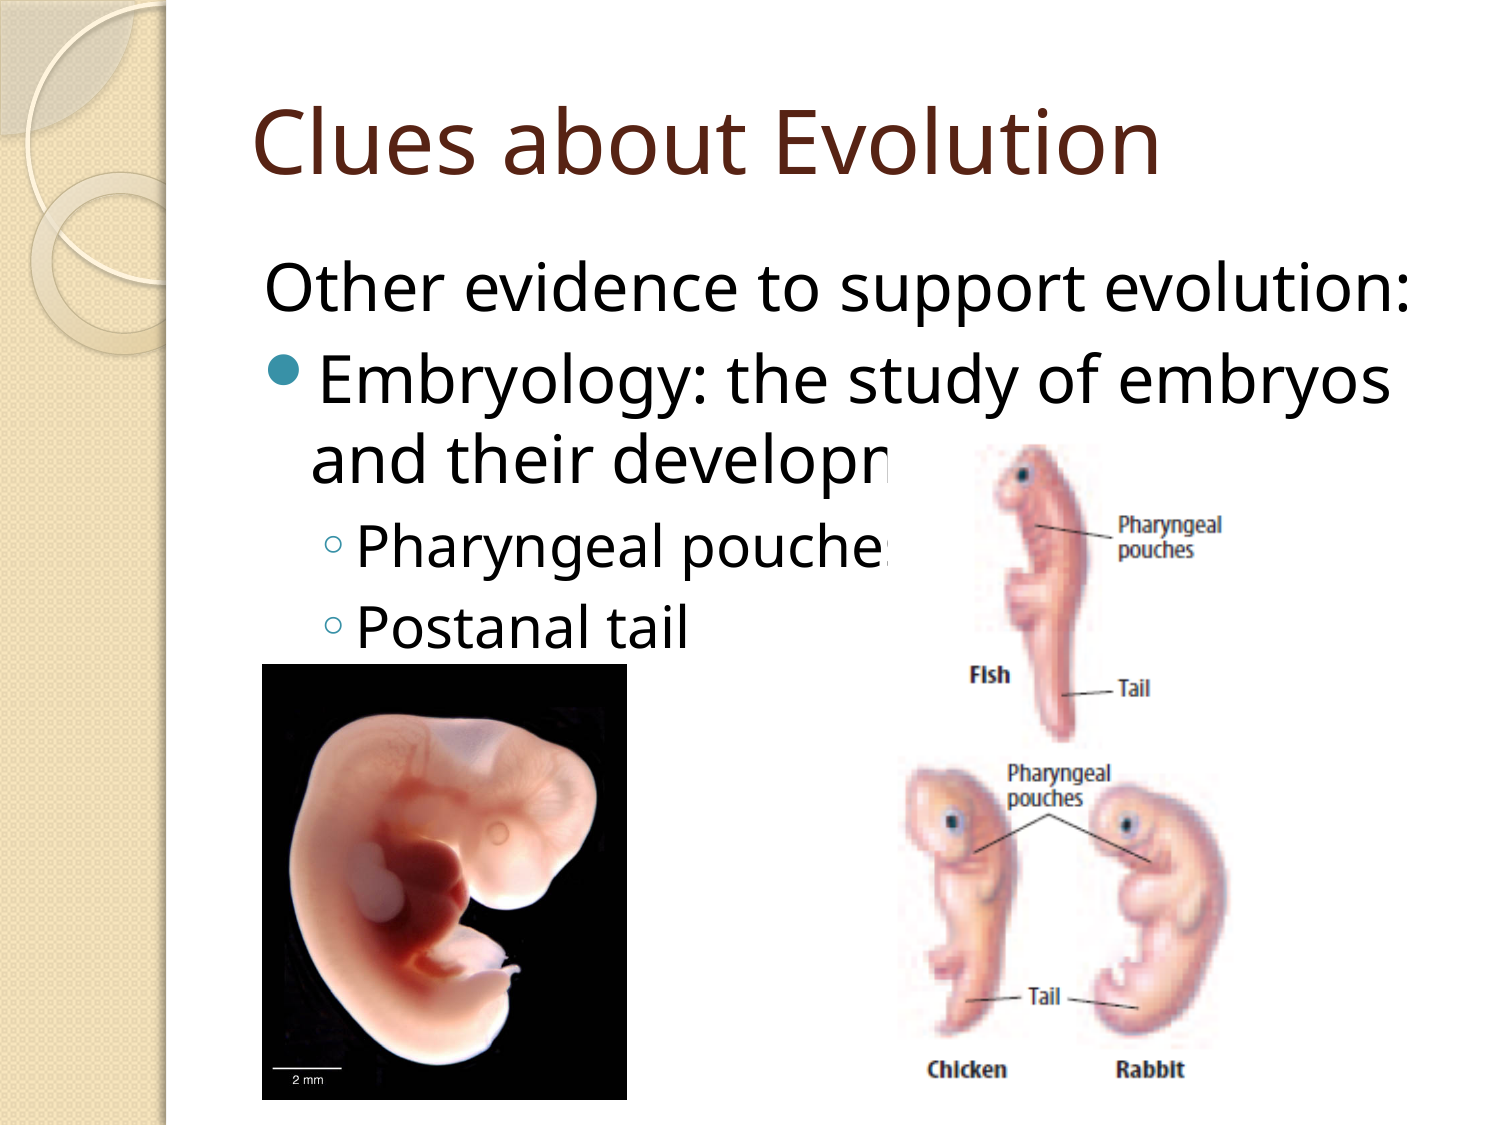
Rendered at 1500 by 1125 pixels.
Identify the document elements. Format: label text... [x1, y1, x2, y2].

list Other evidence to support evolution: Embryology: the study of embryos and their development. Pharyngeal pouches Postanal tail [235, 237, 1466, 1025]
picture [262, 664, 628, 1100]
picture [887, 437, 1238, 1096]
title Clues about Evolution [235, 45, 1466, 233]
